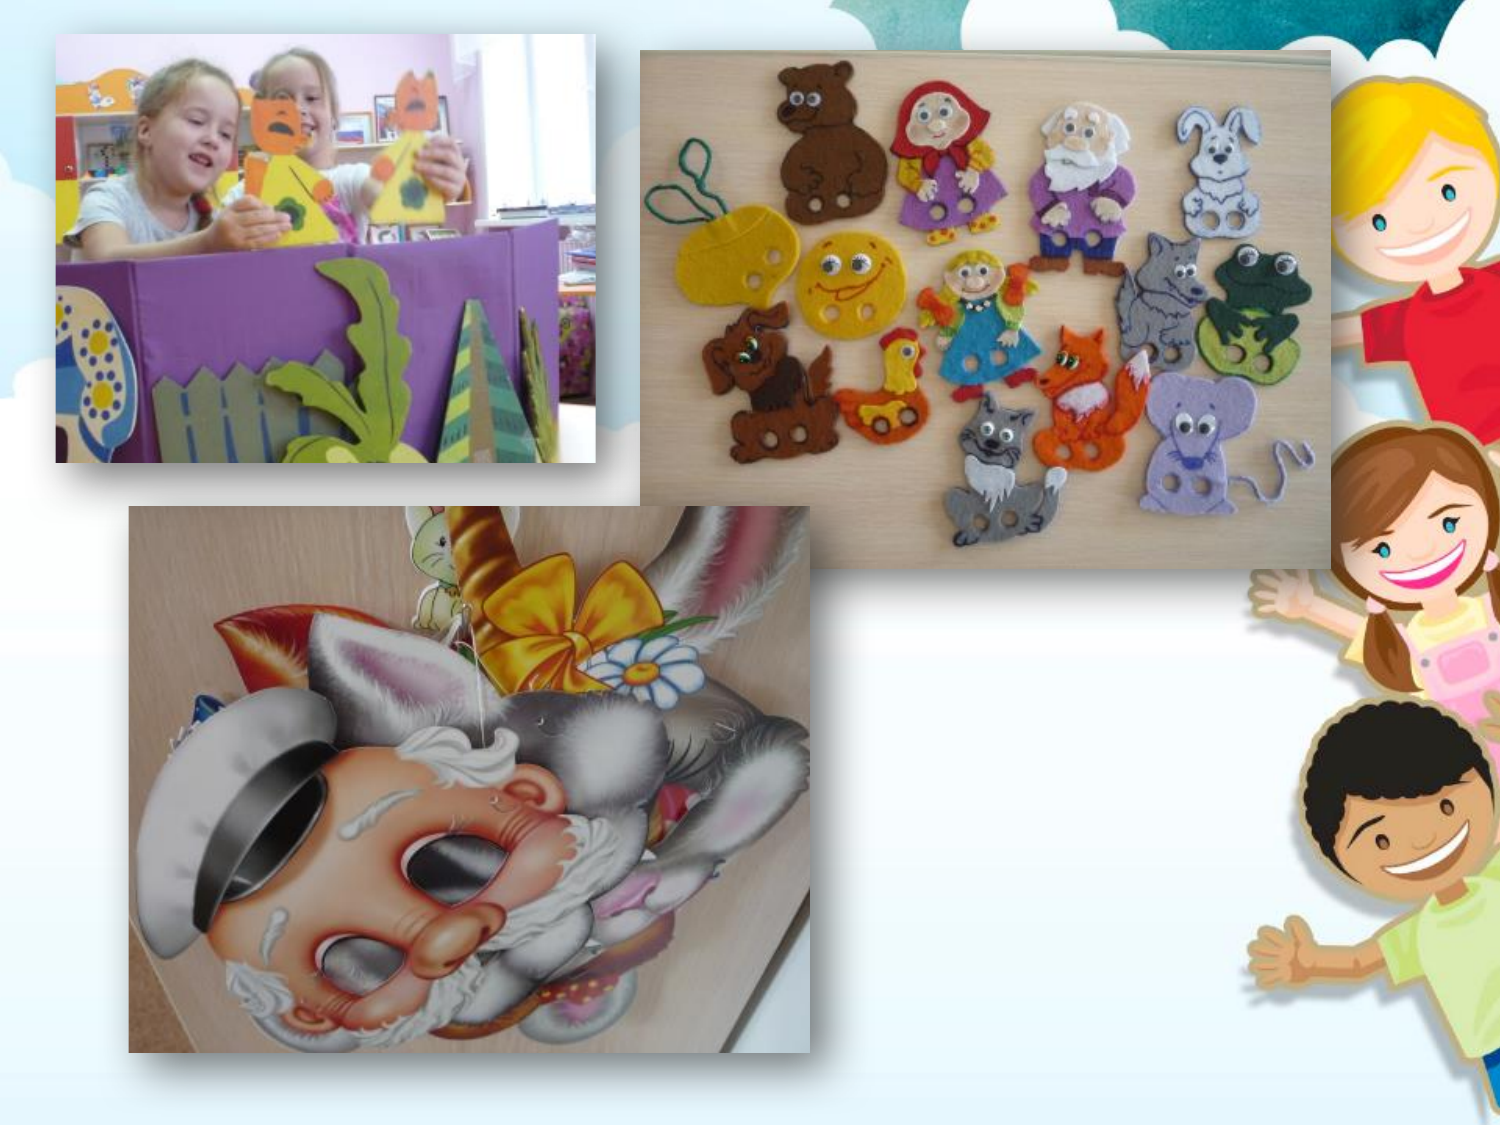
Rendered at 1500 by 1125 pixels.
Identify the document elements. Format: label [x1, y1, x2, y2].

picture [0, 0, 1500, 1125]
list [640, 50, 1331, 569]
